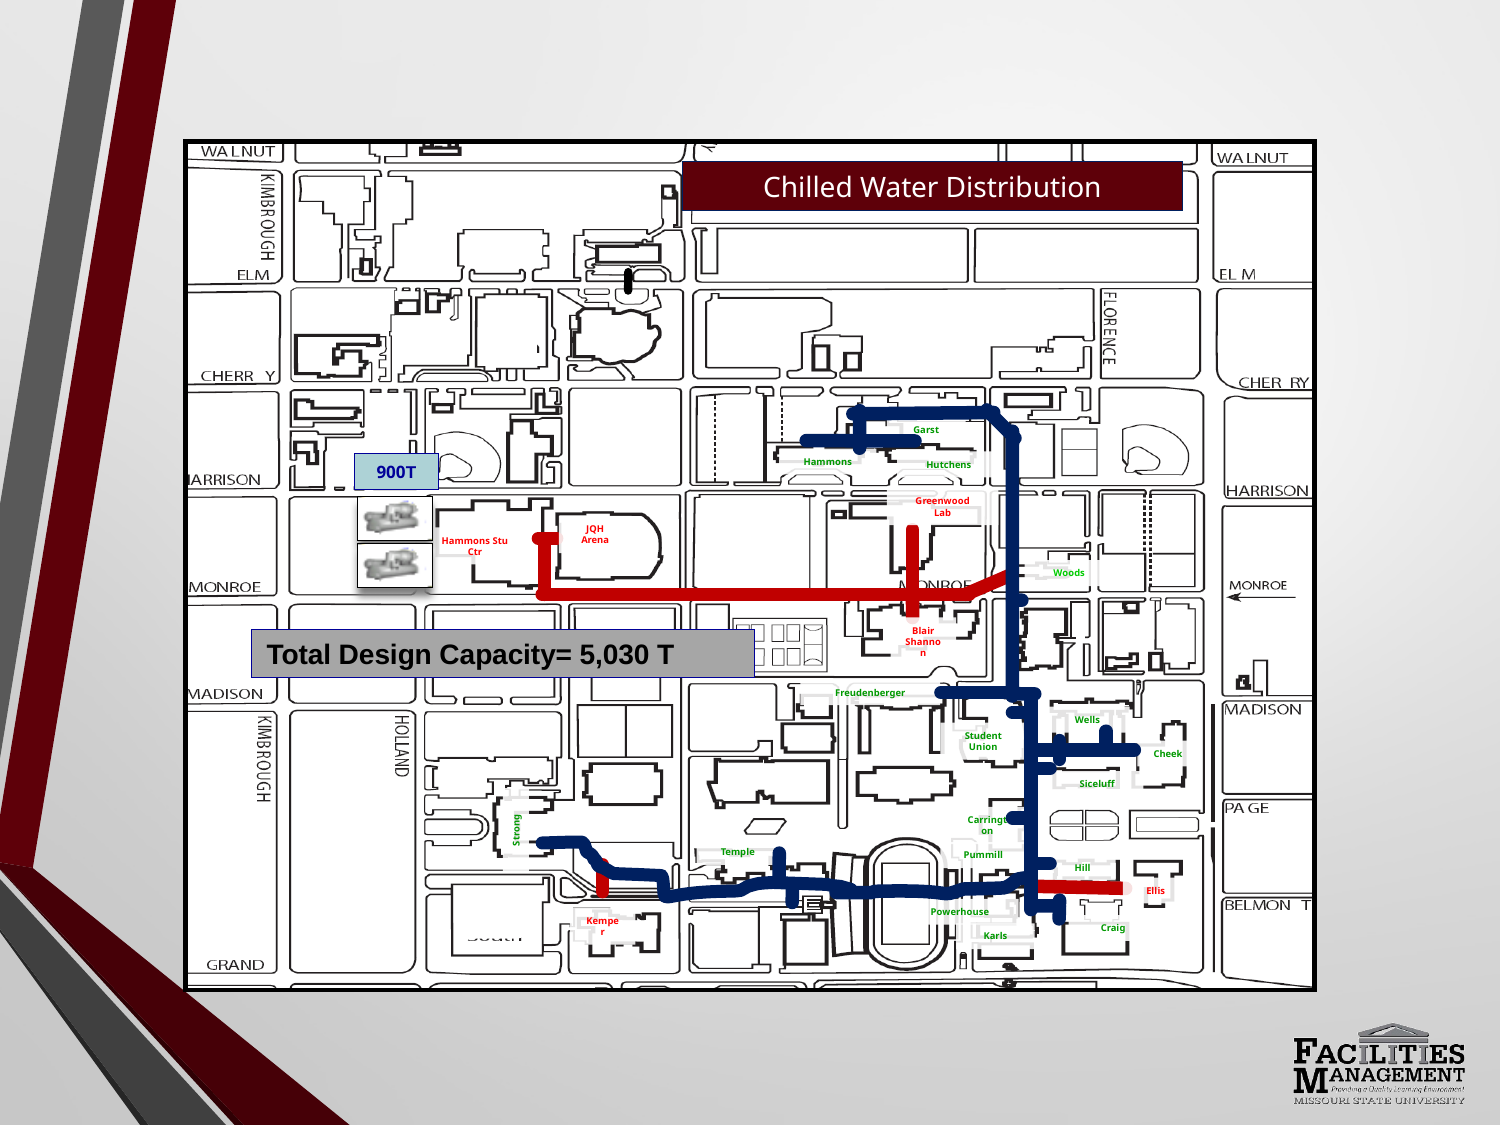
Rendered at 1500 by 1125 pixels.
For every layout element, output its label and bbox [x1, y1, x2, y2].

text_box [541, 409, 1135, 920]
picture [187, 143, 1313, 988]
picture [1289, 1018, 1467, 1109]
